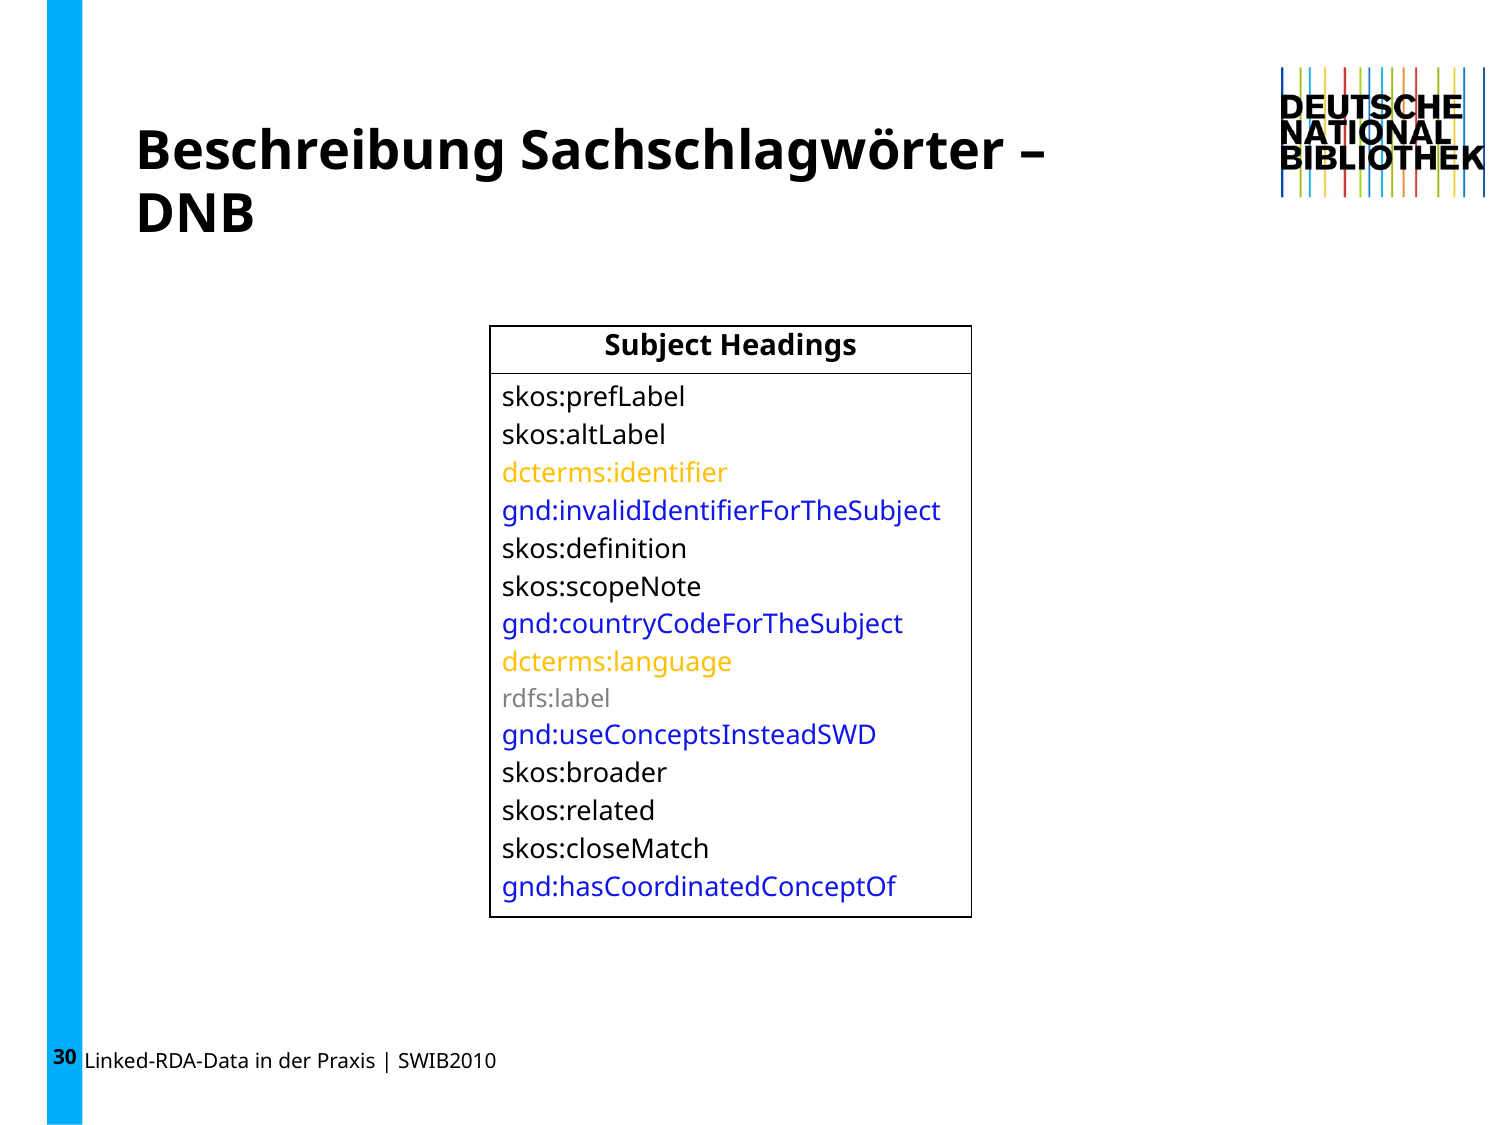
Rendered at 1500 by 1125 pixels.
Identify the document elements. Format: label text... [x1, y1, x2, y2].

text_box Subject Headings [490, 326, 972, 373]
text_box skos:prefLabel skos:altLabel dcterms:identifier gnd:invalidIdentifierForTheSubject skos:definition skos:scopeNote gnd:countryCodeForTheSubject dcterms:language rdfs:label gnd:useConceptsInsteadSWD skos:broader skos:related skos:closeMatch gnd:hasCoordinatedConceptOf [490, 373, 972, 917]
text_box 30 [47, 0, 83, 1125]
text_box Linked-RDA-Data in der Praxis | SWIB2010 [84, 1047, 1376, 1073]
picture [1281, 66, 1485, 198]
title Beschreibung Sachschlagwörter – DNB [135, 117, 1382, 246]
